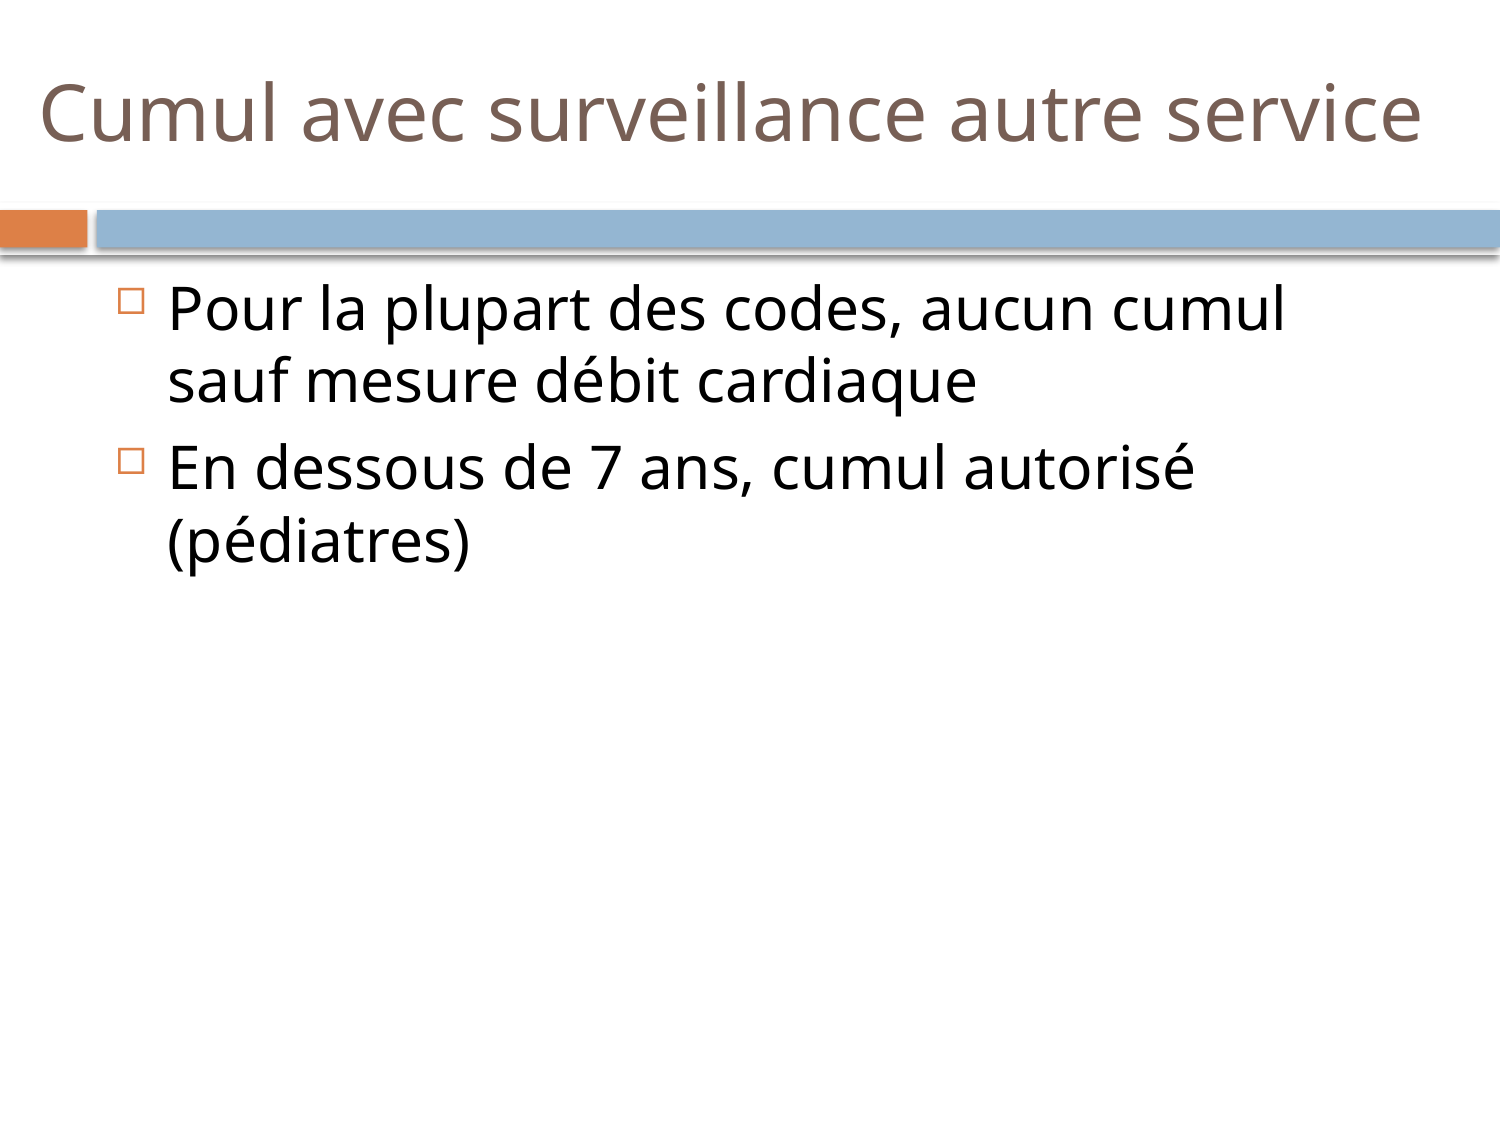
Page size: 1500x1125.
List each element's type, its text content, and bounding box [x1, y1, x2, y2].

title Cumul avec surveillance autre service [23, 19, 1500, 200]
list Pour la plupart des codes, aucun cumul sauf mesure débit cardiaque En dessous de 7 ans, cumul autorisé (pédiatres) [100, 262, 1438, 1000]
